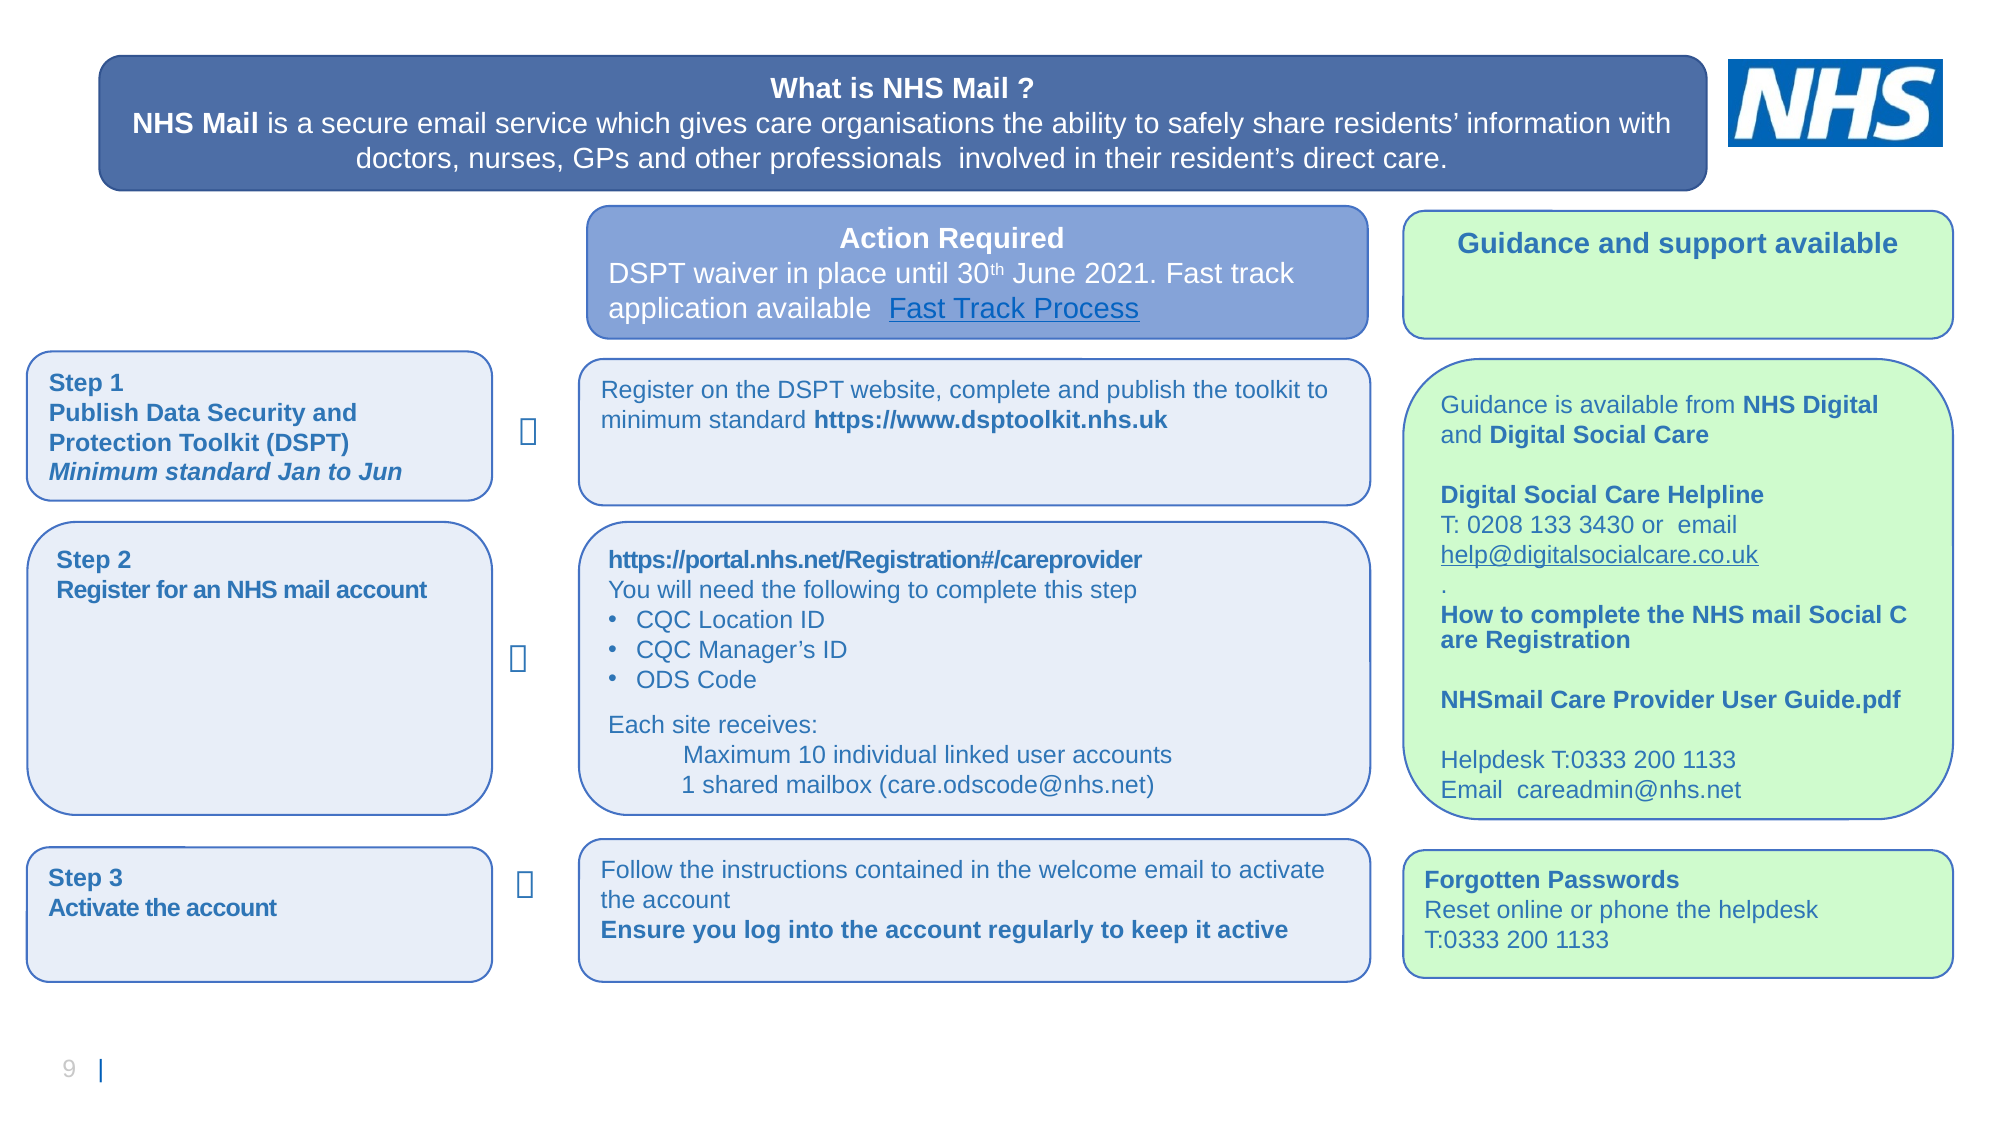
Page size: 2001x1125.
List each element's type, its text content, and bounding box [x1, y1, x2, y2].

text_box Action Required DSPT waiver in place until 30th June 2021. Fast track application available Fast Track Process [586, 204, 1369, 340]
text_box Forgotten Passwords Reset online or phone the helpdesk T:0333 200 1133 [1402, 849, 1955, 979]
text_box Register on the DSPT website, complete and publish the toolkit to minimum standard https://www.dsptoolkit.nhs.uk [577, 357, 1372, 507]
text_box Step 2 Register for an NHS mail account [26, 520, 494, 816]
text_box Guidance is available from NHS Digital and Digital Social Care Digital Social Care Helpline T: 0208 133 3430 or email help@digitalsocialcare.co.uk . How to complete the NHS mail Social Care Registration NHSmail Care Provider User Guide.pdf Helpdesk T:0333 200 1133 Email careadmin@nhs.net [1402, 357, 1955, 821]
text_box https://portal.nhs.net/Registration#/careprovider You will need the following to complete this step CQC Location ID CQC Manager’s ID ODS Code Each site receives: Maximum 10 individual linked user accounts 1 shared mailbox (care.odscode@nhs.net) [577, 520, 1372, 816]
text_box  [492, 627, 553, 688]
picture [1728, 59, 1943, 147]
text_box What is NHS Mail ? NHS Mail is a secure email service which gives care organisations the ability to safely share residents’ information with doctors, nurses, GPs and other professionals involved in their resident’s direct care. [98, 54, 1708, 192]
text_box  [502, 400, 569, 461]
text_box  [499, 853, 562, 914]
text_box Step 1 Publish Data Security and Protection Toolkit (DSPT) Minimum standard Jan to Jun [25, 350, 494, 502]
text_box Follow the instructions contained in the welcome email to activate the account Ensure you log into the account regularly to keep it active [577, 838, 1372, 983]
text_box Step 3 Activate the account [25, 846, 494, 983]
text_box Guidance and support available [1402, 209, 1955, 340]
